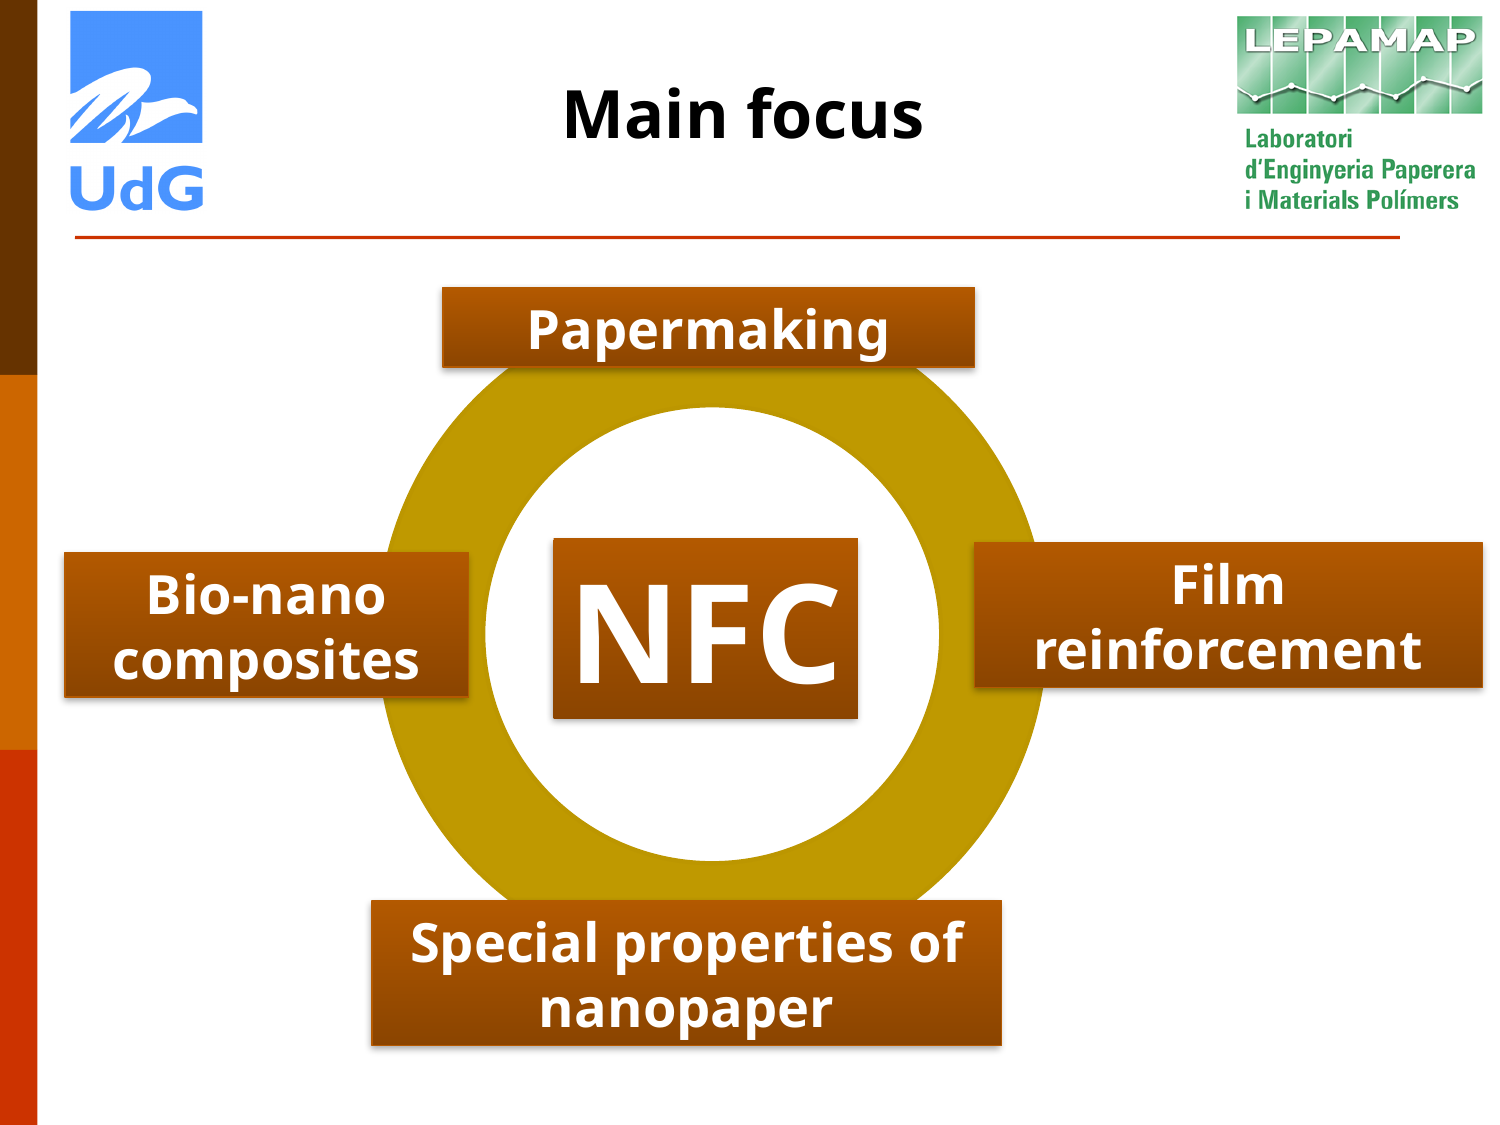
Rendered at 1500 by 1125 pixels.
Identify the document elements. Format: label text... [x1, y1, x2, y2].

text_box Special properties of nanopaper [371, 900, 1002, 1046]
text_box Main focus [547, 64, 940, 159]
picture [1237, 16, 1483, 209]
text_box Papermaking [442, 287, 975, 368]
picture [66, 7, 207, 214]
text_box Bio-nano composites [64, 552, 469, 698]
text_box Film reinforcement [974, 542, 1483, 688]
text_box NFC [553, 538, 858, 719]
text_box [384, 377, 1042, 899]
